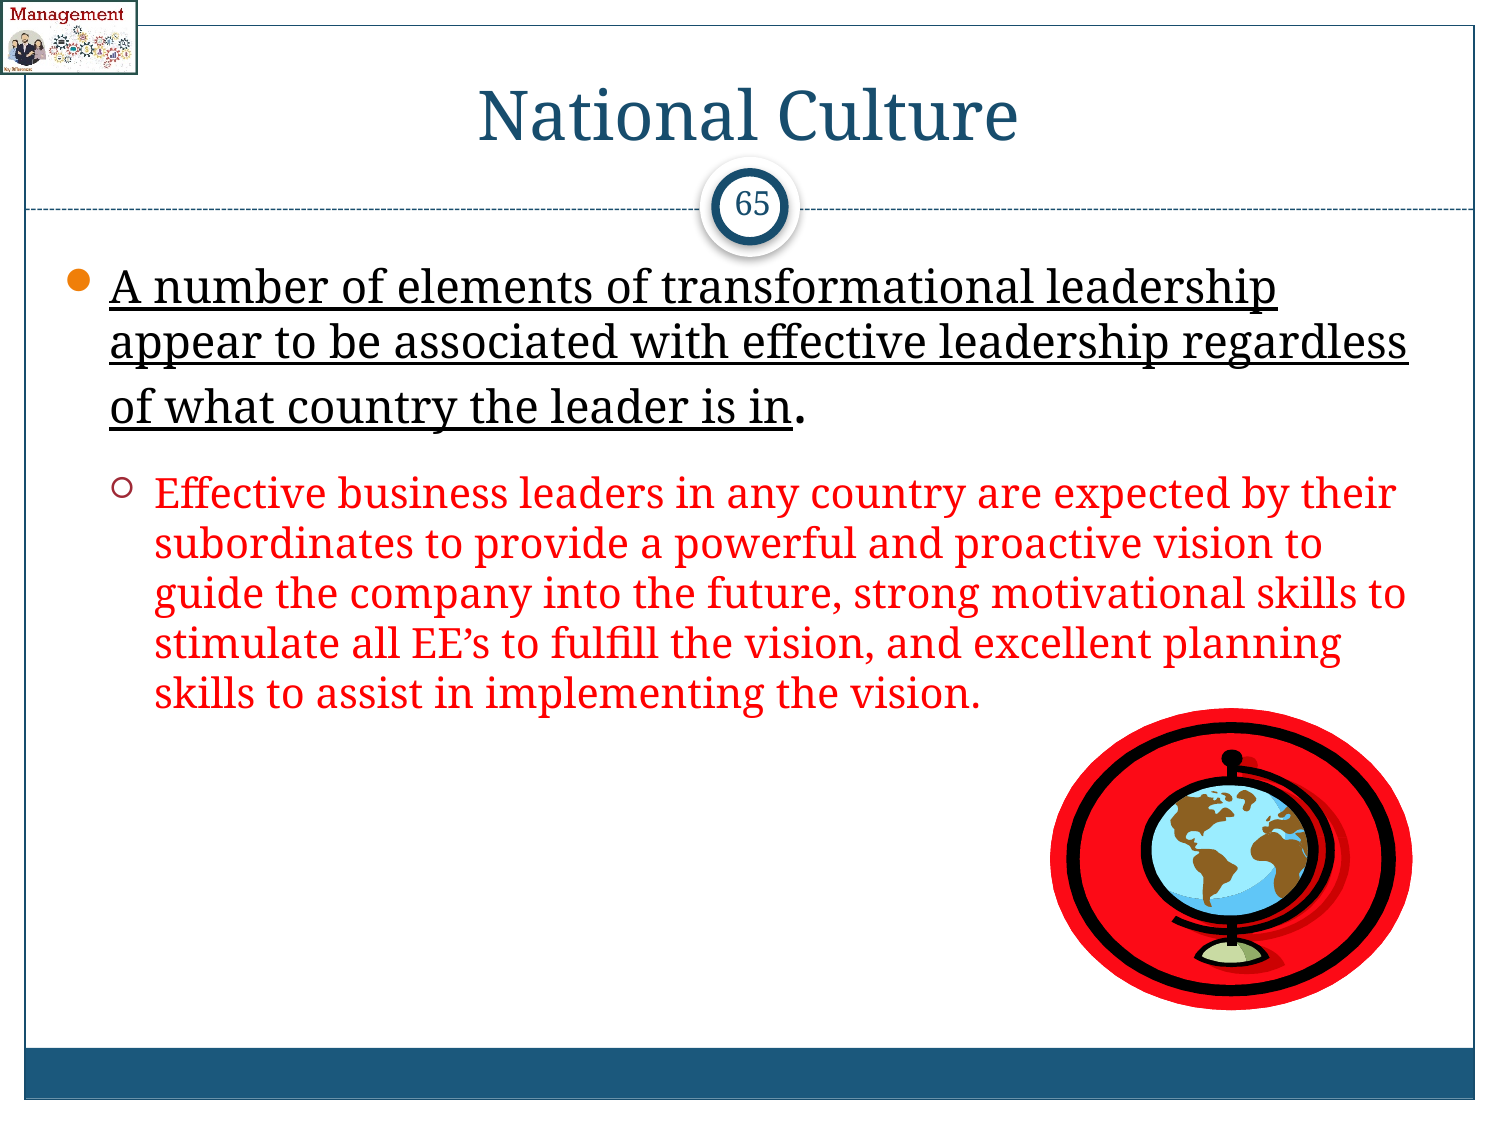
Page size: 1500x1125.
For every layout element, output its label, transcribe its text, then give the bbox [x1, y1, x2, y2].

title National Culture [49, 37, 1450, 162]
slide_number 65 [715, 168, 791, 241]
picture [1049, 707, 1413, 1011]
picture [0, 0, 138, 76]
list A number of elements of transformational leadership appear to be associated with effective leadership regardless of what country the leader is in. Effective business leaders in any country are expected by their subordinates to provide a powerful and proactive vision to guide the company into the future, strong motivational skills to stimulate all EE’s to fulfill the vision, and excellent planning skills to assist in implementing the vision. [49, 250, 1445, 1001]
